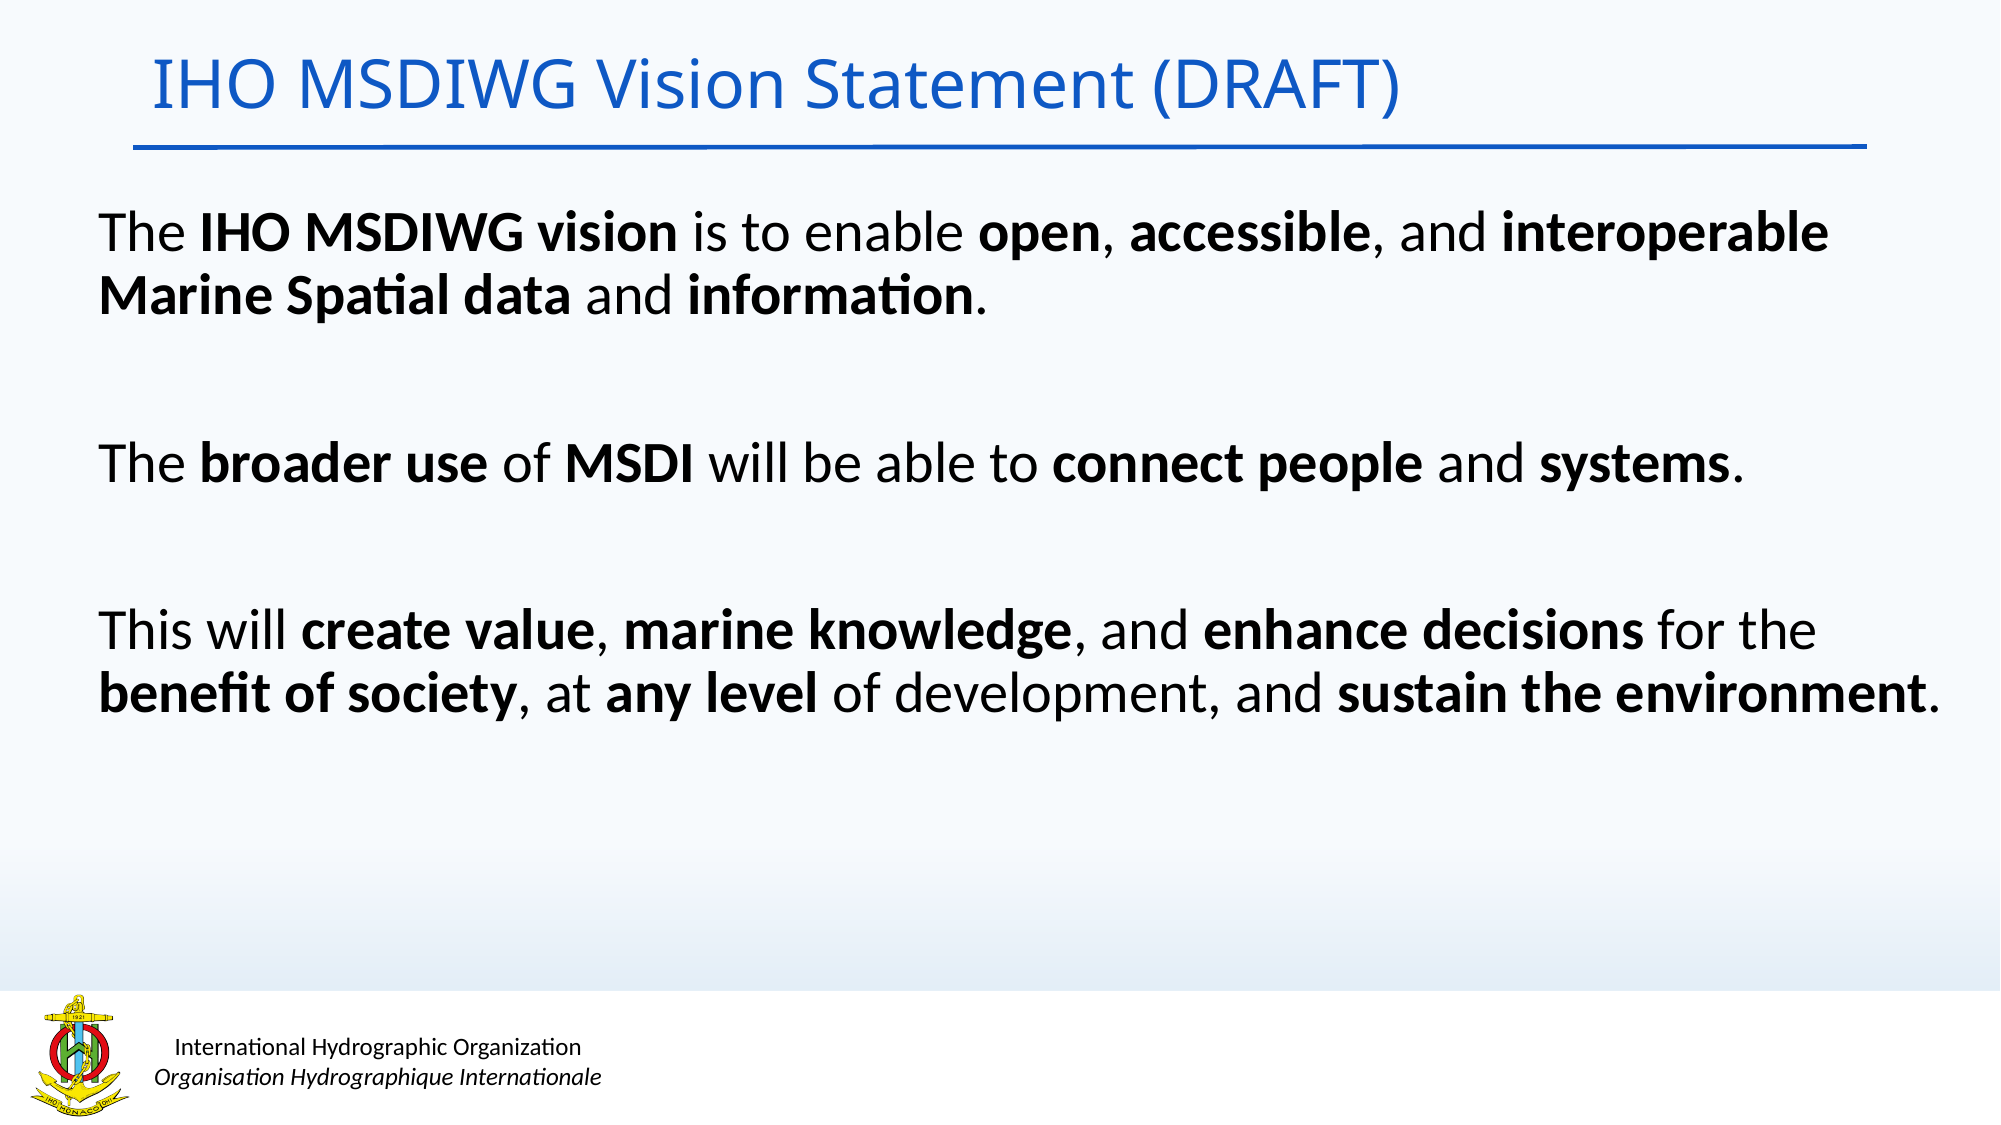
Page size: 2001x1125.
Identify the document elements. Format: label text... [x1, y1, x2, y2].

list The IHO MSDIWG vision is to enable open, accessible, and interoperable Marine Spatial data and information. The broader use of MSDI will be able to connect people and systems. This will create value, marine knowledge, and enhance decisions for the benefit of society, at any level of development, and sustain the environment. [83, 194, 1980, 908]
picture [22, 990, 134, 1125]
title IHO MSDIWG Vision Statement (DRAFT) [137, 42, 1863, 132]
